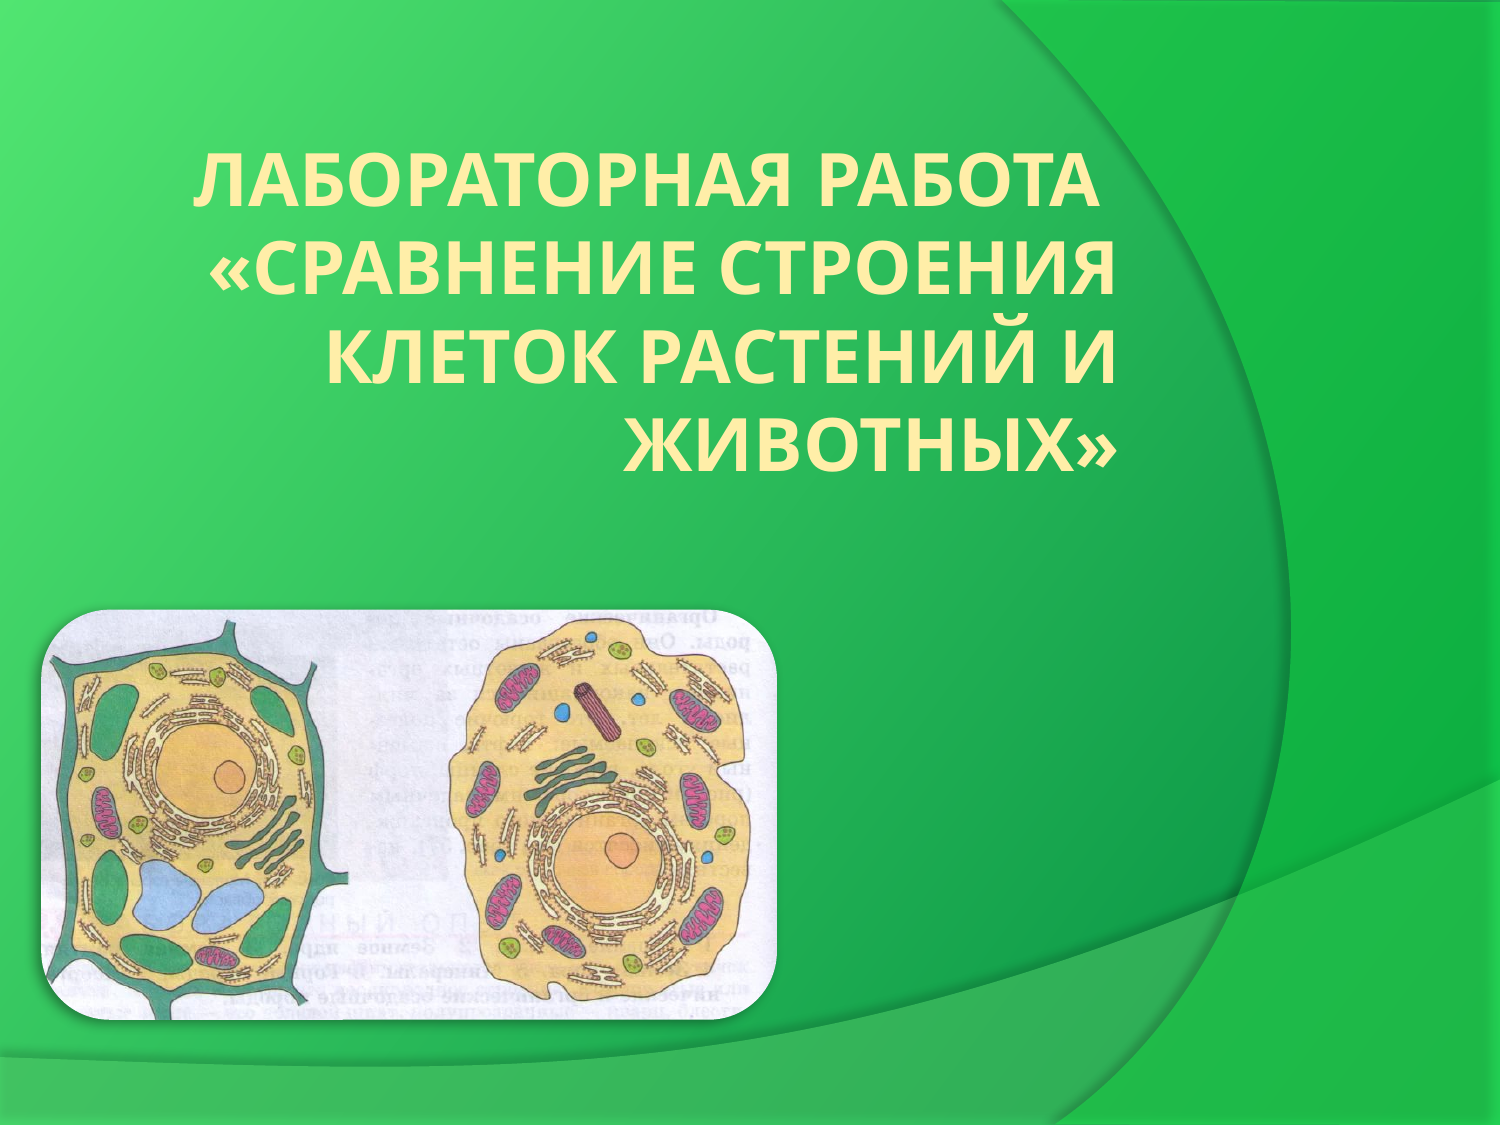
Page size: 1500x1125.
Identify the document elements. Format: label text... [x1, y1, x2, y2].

picture [40, 609, 778, 1020]
title лабораторная работа «Сравнение строения клеток растений и животных» [64, 125, 1128, 503]
